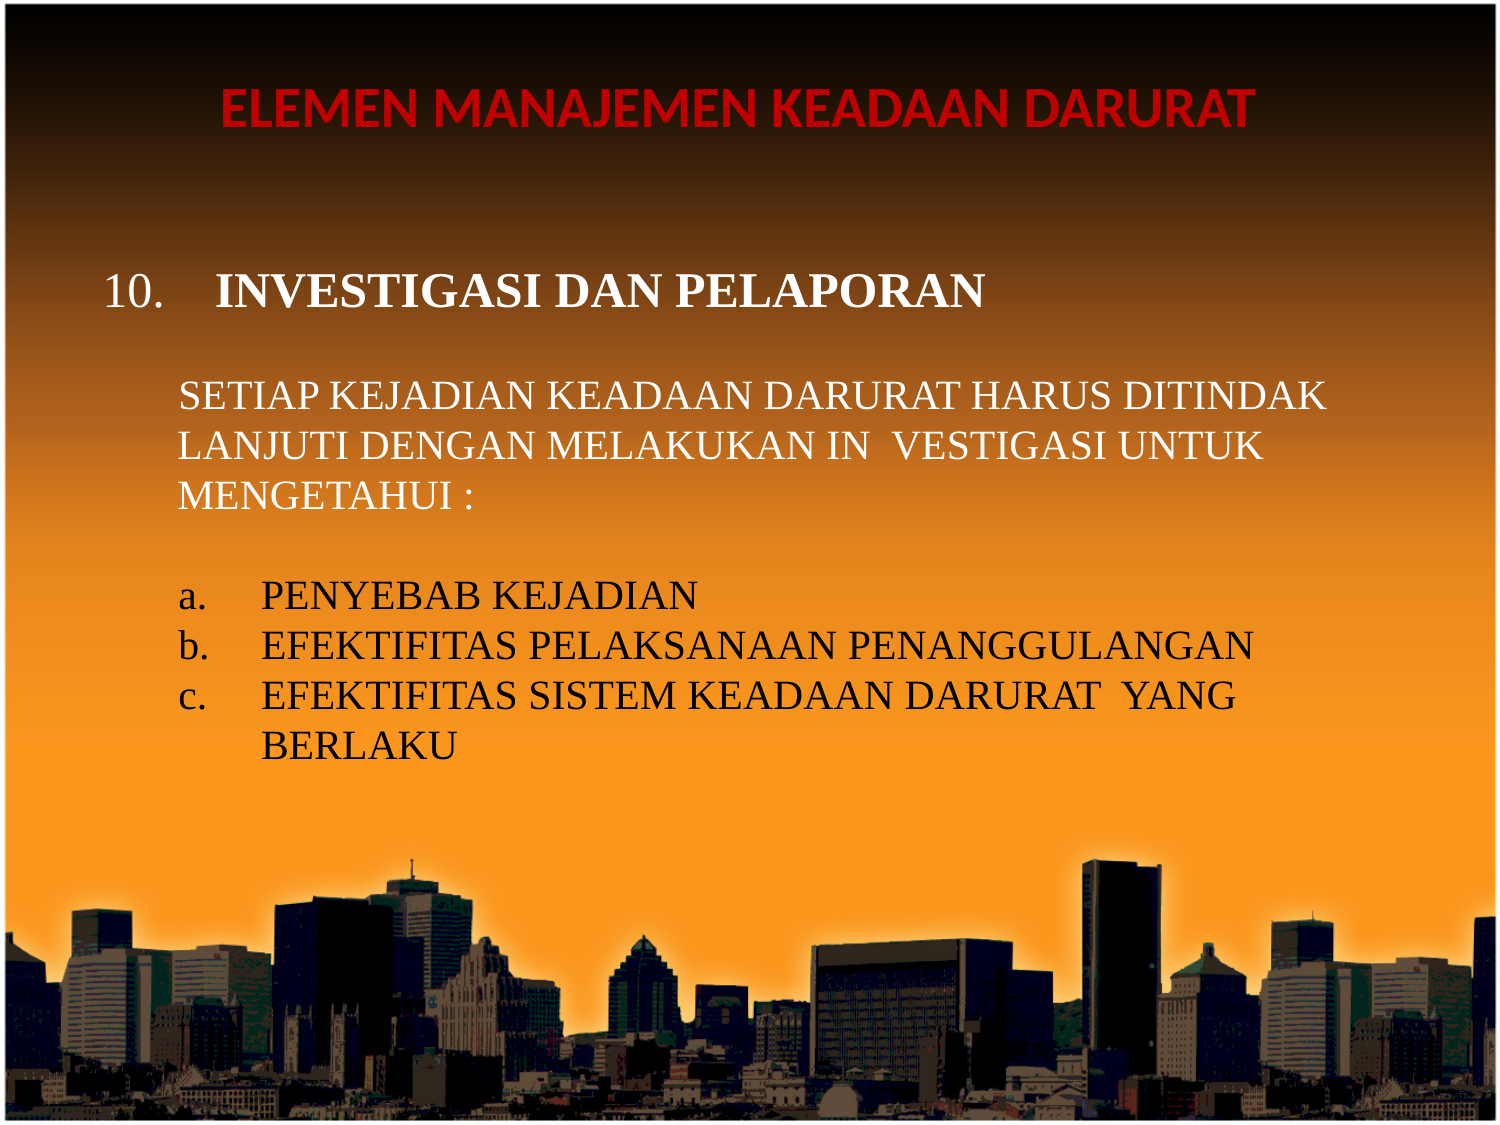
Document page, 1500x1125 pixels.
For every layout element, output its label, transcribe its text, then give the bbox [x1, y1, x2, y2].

title ELEMEN MANAJEMEN KEADAAN DARURAT [74, 44, 1402, 163]
picture [0, 0, 1500, 1125]
text_box INVESTIGASI DAN PELAPORAN SETIAP KEJADIAN KEADAAN DARURAT HARUS DITINDAK LANJUTI DENGAN MELAKUKAN IN VESTIGASI UNTUK MENGETAHUI : a. PENYEBAB KEJADIAN EFEKTIFITAS PELAKSANAAN PENANGGULANGAN EFEKTIFITAS SISTEM KEADAAN DARURAT YANG BERLAKU [87, 249, 1439, 775]
